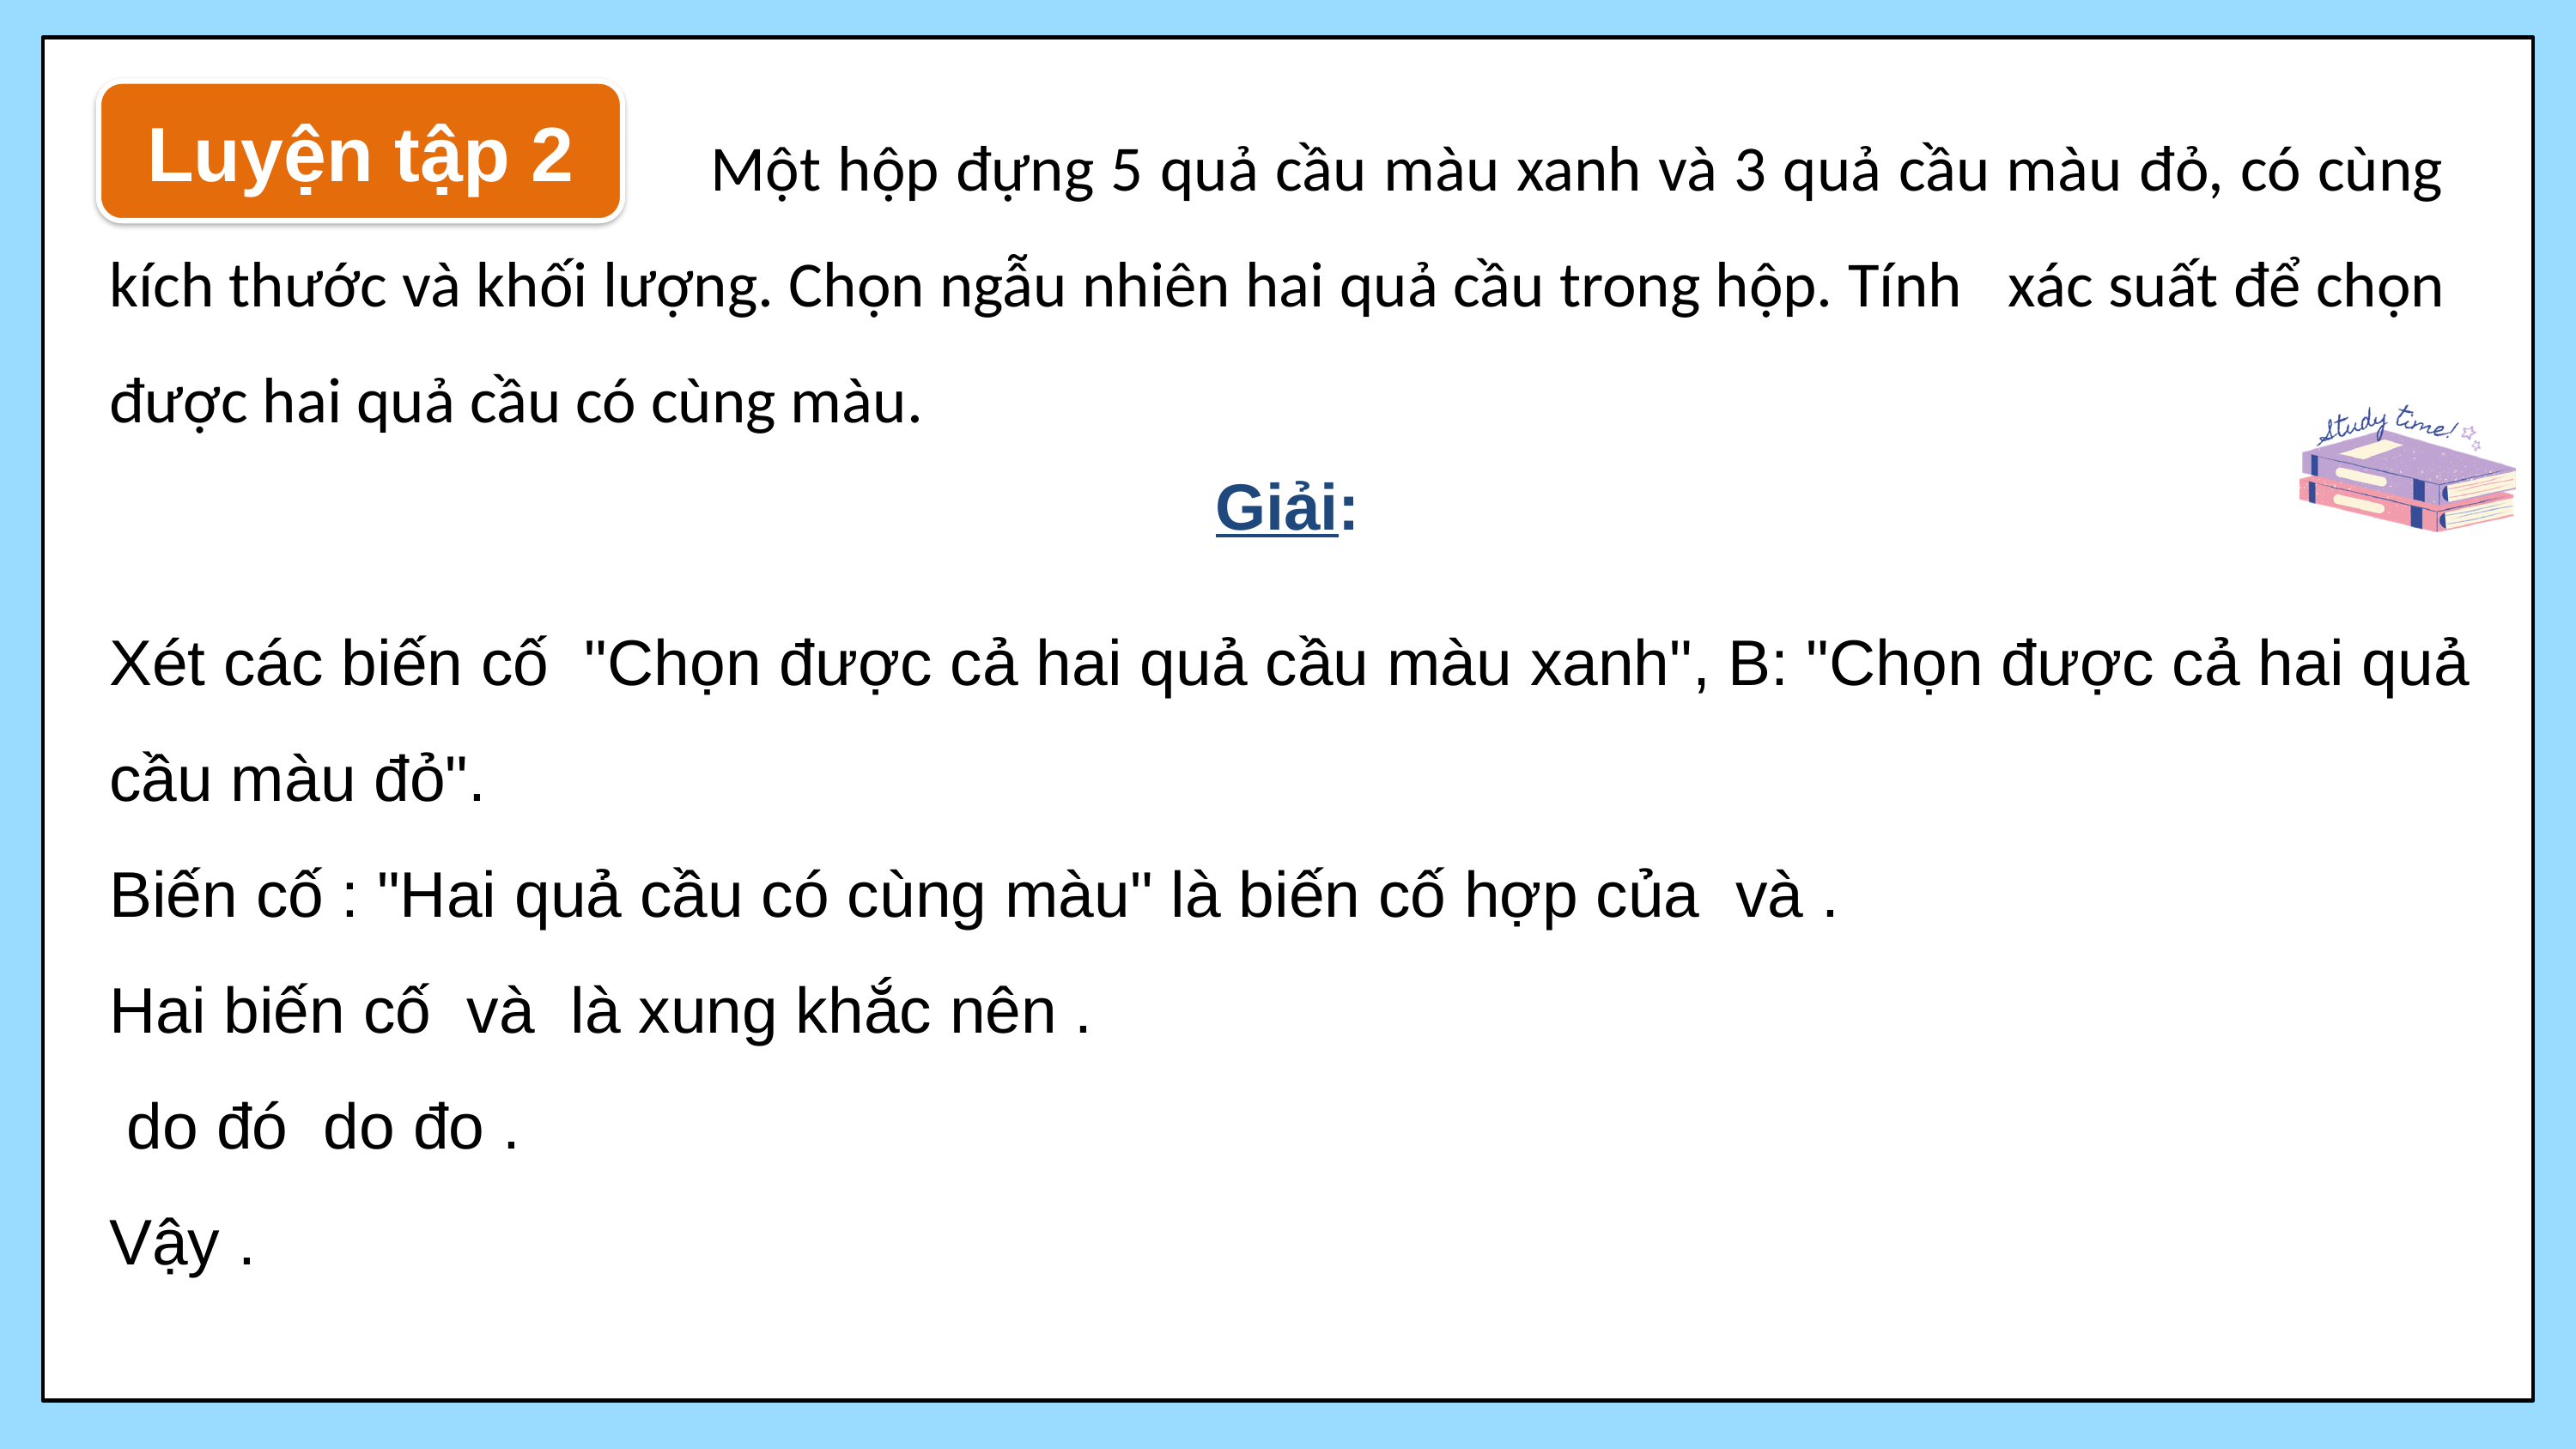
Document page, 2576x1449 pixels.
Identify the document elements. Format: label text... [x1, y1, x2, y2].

text_box Giải: [1189, 458, 1387, 549]
text_box [43, 37, 2534, 1401]
picture [2299, 404, 2516, 532]
text_box Một hộp đựng 5 quả cầu màu xanh và 3 quả cầu màu đỏ, có cùng kích thước và khối lượng. Chọn ngẫu nhiên hai quả cầu trong hộp. Tính xác suất để chọn được hai quả cầu có cùng màu. [96, 81, 2458, 442]
